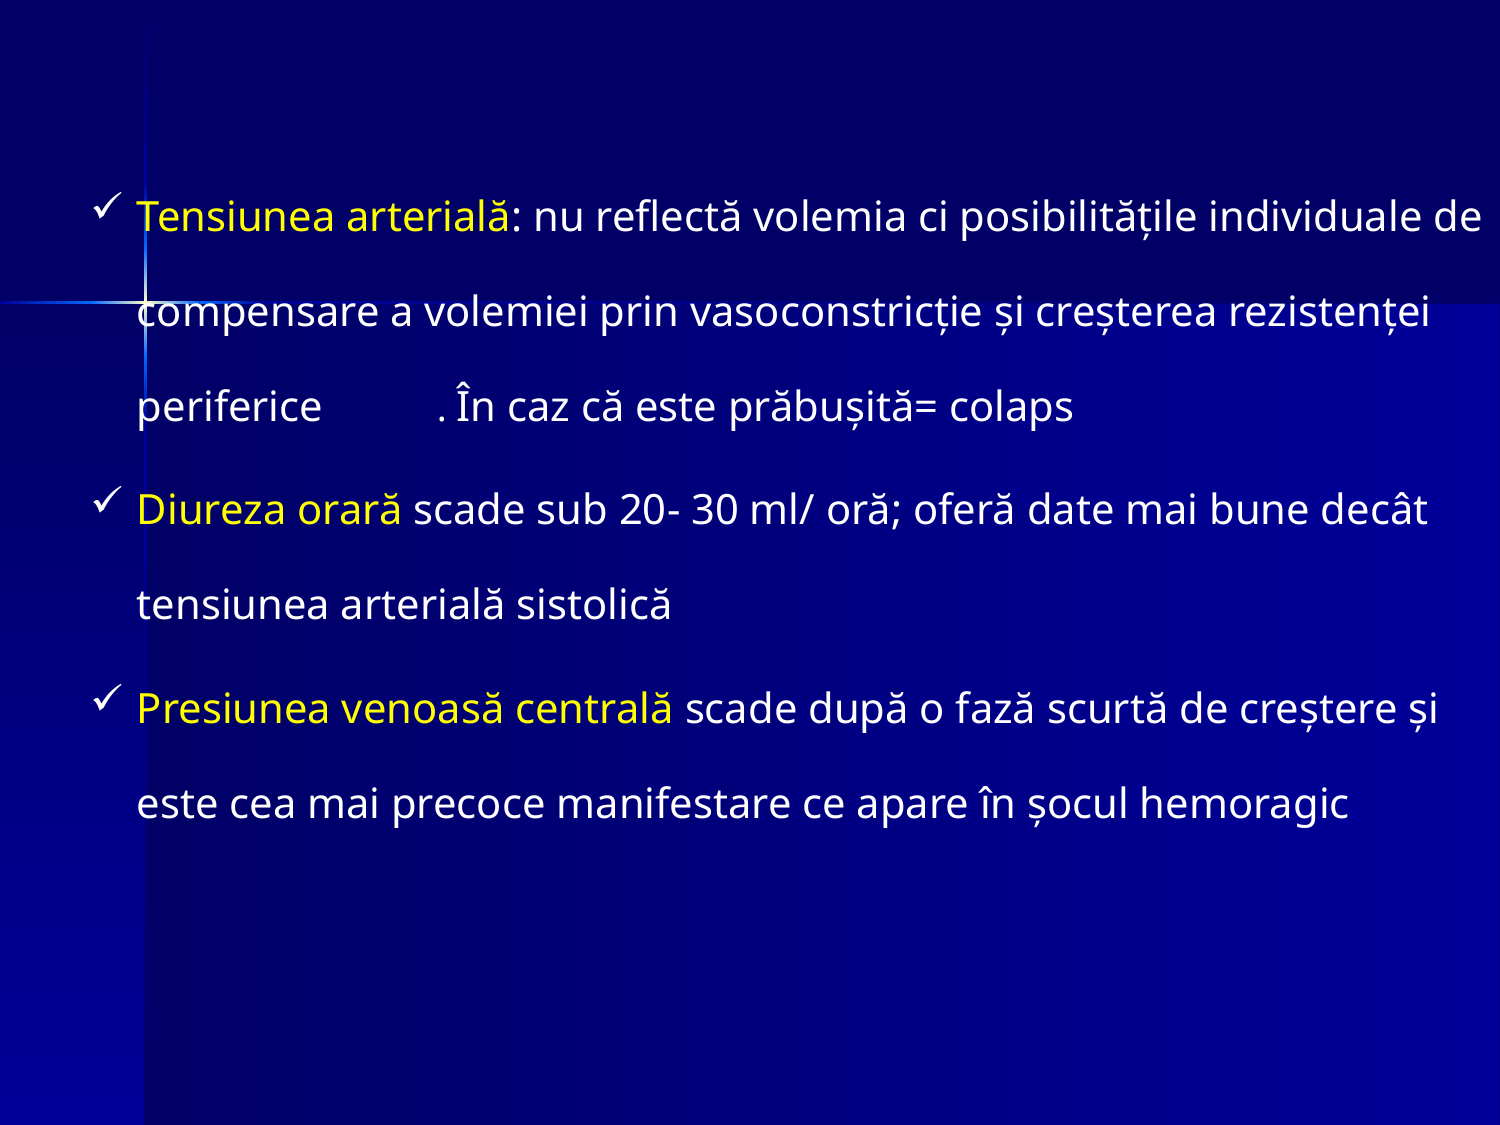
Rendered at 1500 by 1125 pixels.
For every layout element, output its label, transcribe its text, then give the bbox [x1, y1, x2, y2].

list Tensiunea arterială: nu reflectă volemia ci posibilităţile individuale de compensare a volemiei prin vasoconstricţie şi creşterea rezistenţei periferice . În caz că este prăbuşită= colaps Diureza orară scade sub 20- 30 ml/ oră; oferă date mai bune decât tensiunea arterială sistolică Presiunea venoasă centrală scade după o fază scurtă de creştere şi este cea mai precoce manifestare ce apare în şocul hemoragic [0, 137, 1500, 1125]
